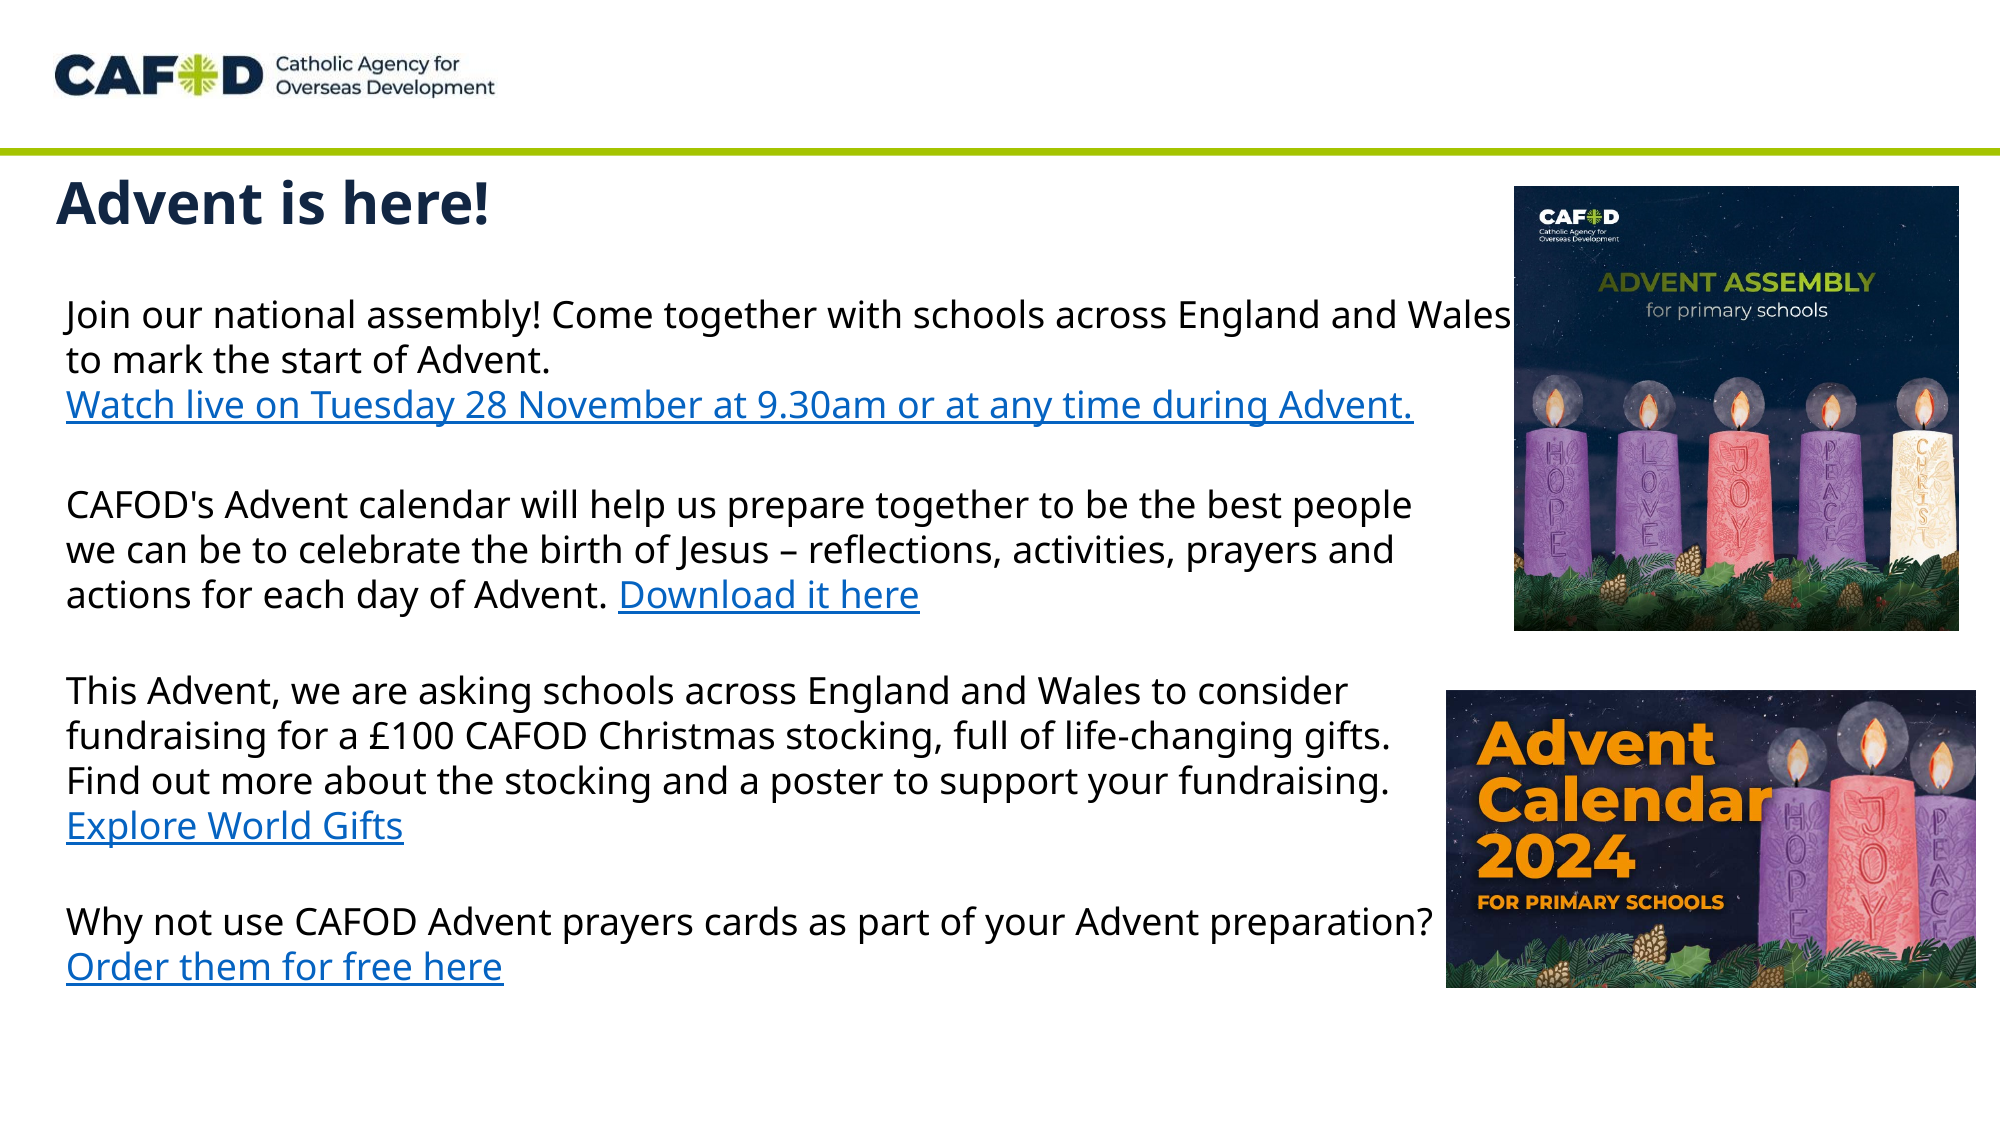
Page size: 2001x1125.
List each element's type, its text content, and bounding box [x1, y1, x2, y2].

text_box Join our national assembly! Come together with schools across England and Wales to mark the start of Advent. Watch live on Tuesday 28 November at 9.30am or at any time during Advent. [50, 283, 1514, 440]
picture [1514, 186, 1960, 631]
picture [53, 53, 498, 99]
text_box CAFOD's Advent calendar will help us prepare together to be the best people we can be to celebrate the birth of Jesus – reflections, activities, prayers and actions for each day of Advent. Download it here This Advent, we are asking schools across England and Wales to consider fundraising for a £100 CAFOD Christmas stocking, full of life-changing gifts. Find out more about the stocking and a poster to support your fundraising. Explore World Gifts Why not use CAFOD Advent prayers cards as part of your Advent preparation? Order them for free here [50, 473, 1466, 1002]
title Advent is here! [40, 170, 1828, 245]
picture [1446, 690, 1976, 988]
